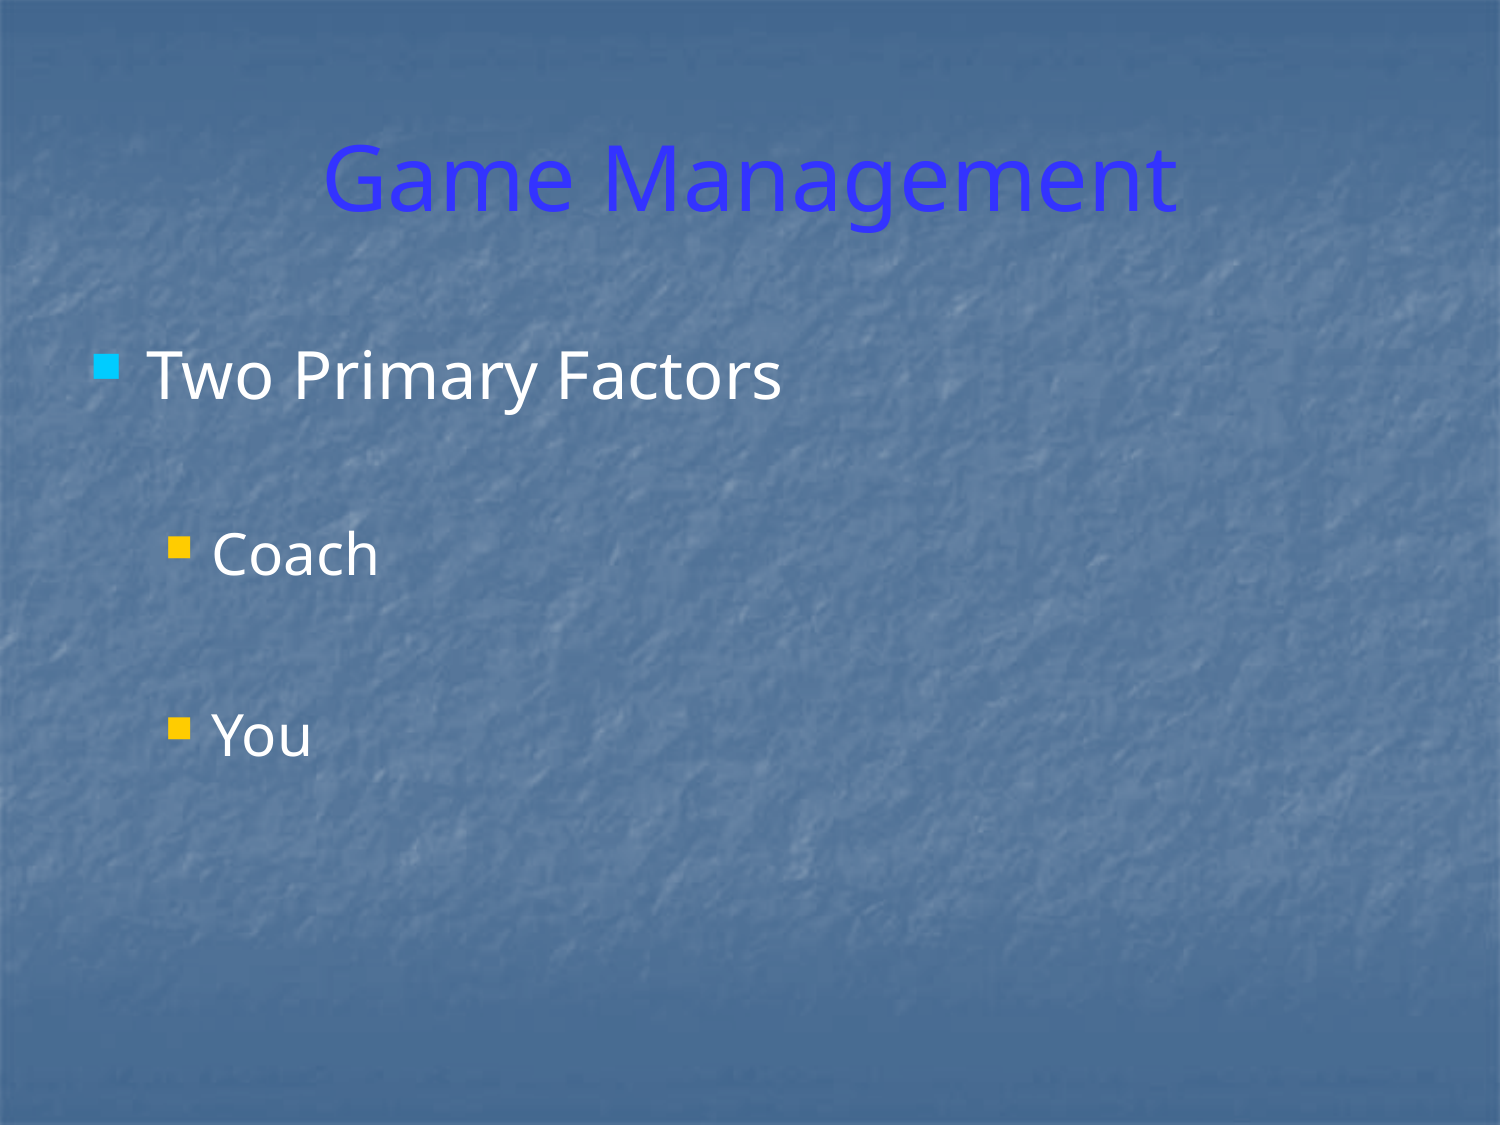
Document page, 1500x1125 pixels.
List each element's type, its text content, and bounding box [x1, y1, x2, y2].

title Game Management [75, 62, 1425, 288]
list Two Primary Factors Coach You [75, 324, 1425, 1050]
